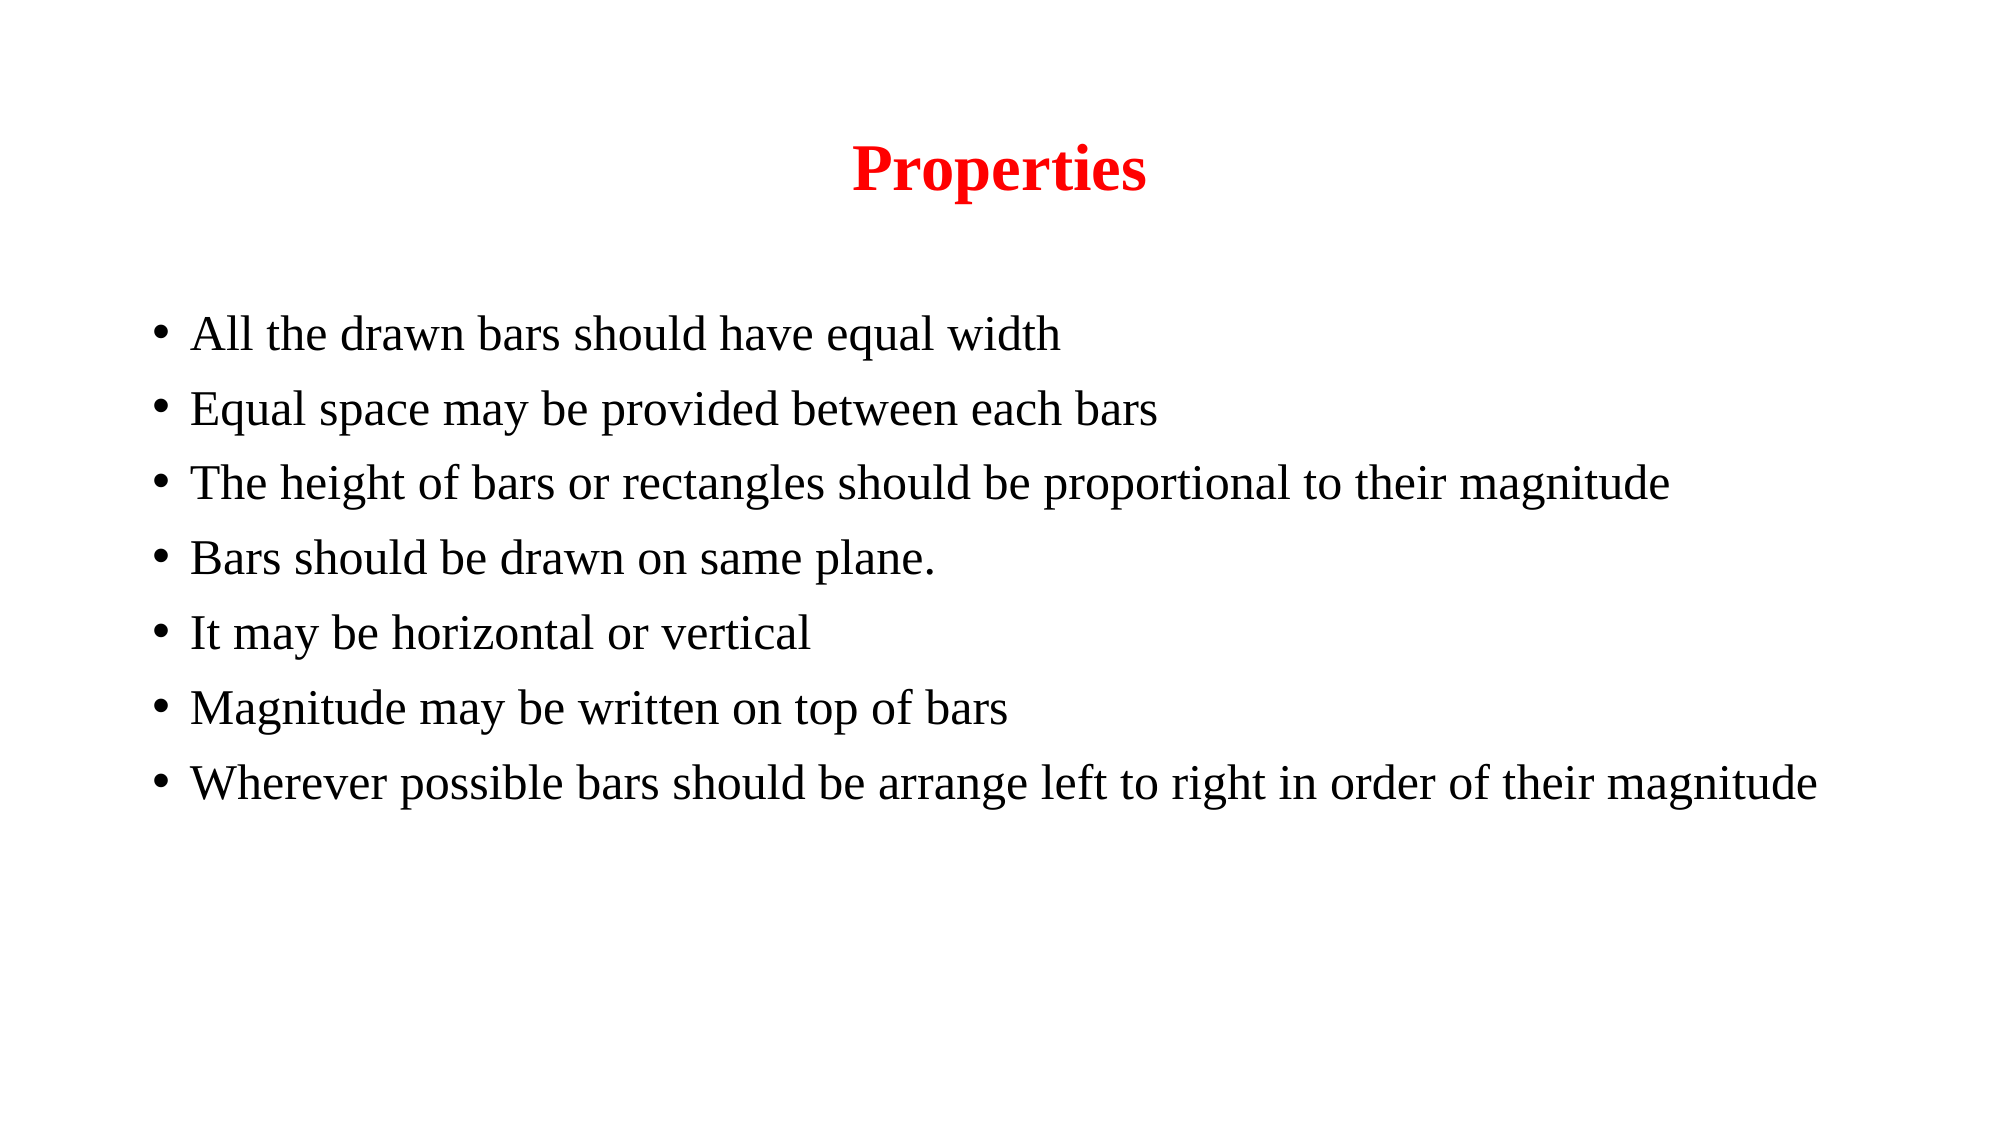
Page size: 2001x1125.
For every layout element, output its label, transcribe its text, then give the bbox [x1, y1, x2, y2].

list All the drawn bars should have equal width Equal space may be provided between each bars The height of bars or rectangles should be proportional to their magnitude Bars should be drawn on same plane. It may be horizontal or vertical Magnitude may be written on top of bars Wherever possible bars should be arrange left to right in order of their magnitude [137, 299, 1863, 1014]
title Properties [137, 59, 1863, 278]
